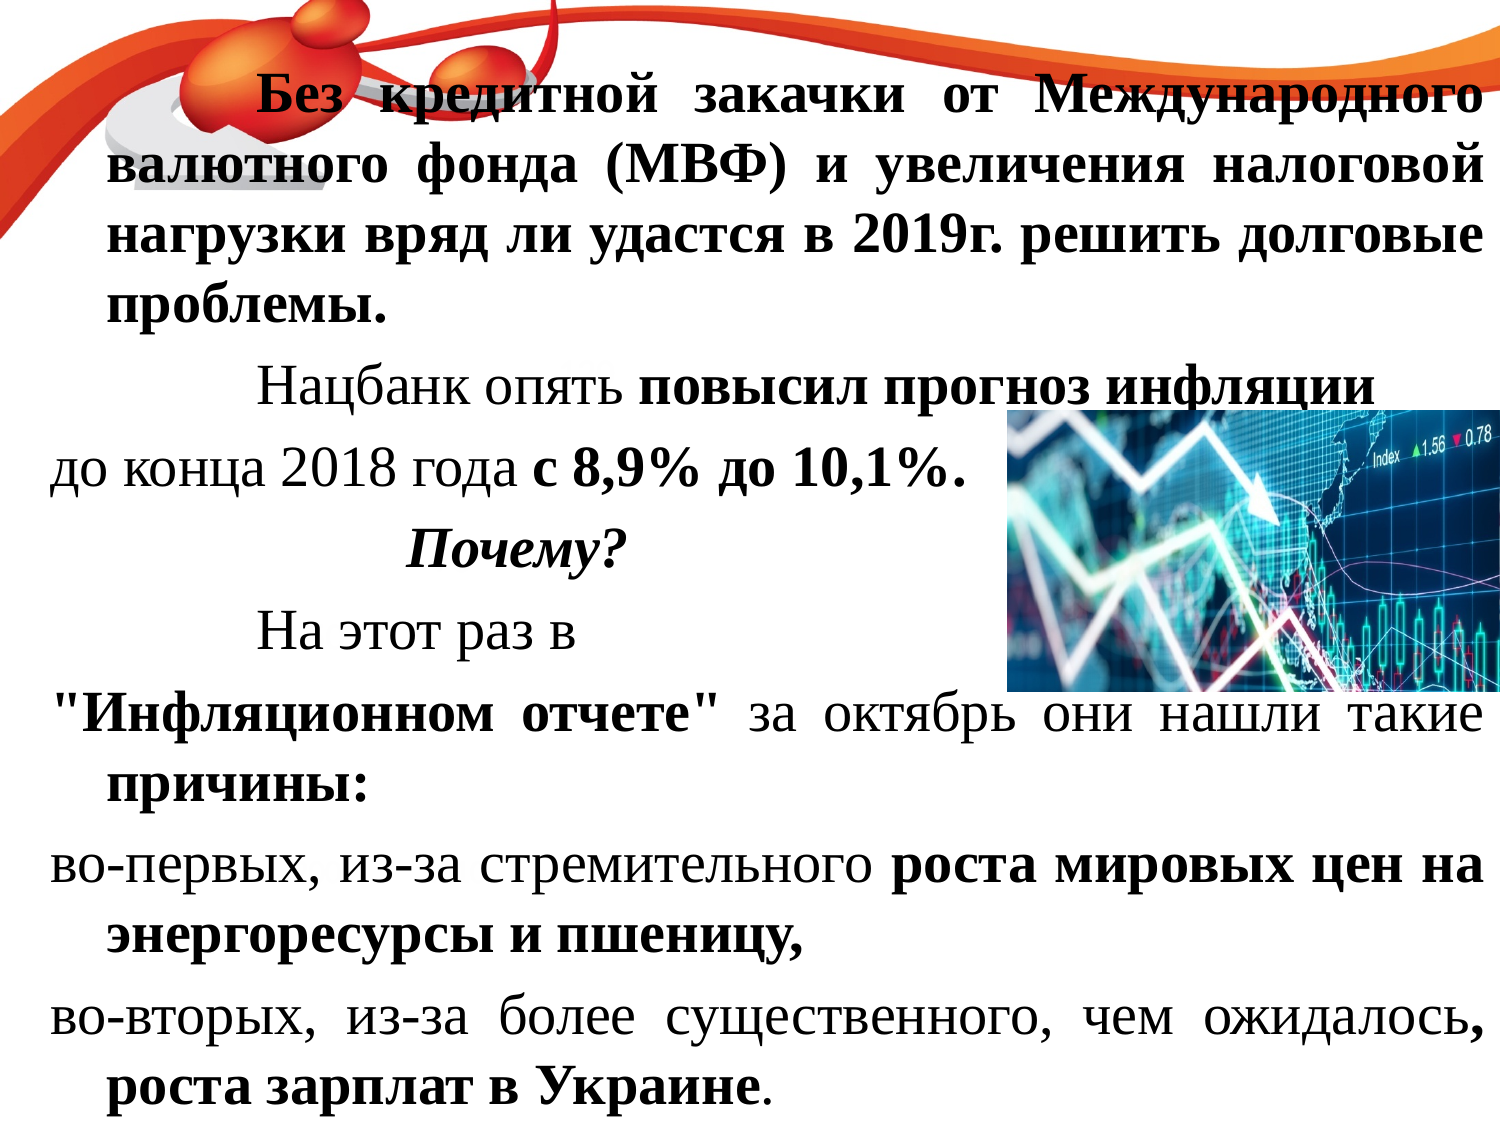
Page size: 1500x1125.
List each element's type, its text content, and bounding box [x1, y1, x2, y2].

list Без кредитной закачки от Международного валютного фонда (МВФ) и увеличения налоговой нагрузки вряд ли удастся в 2019г. решить долговые проблемы. Нацбанк опять повысил прогноз инфляции до конца 2018 года с 8,9% до 10,1%. Почему? На этот раз в "Инфляционном отчете" за октябрь они нашли такие причины: во-первых, из-за стремительного роста мировых цен на энергоресурсы и пшеницу, во-вторых, из-за более существенного, чем ожидалось, роста зарплат в Украине. [35, 46, 1500, 1079]
picture [0, 0, 1500, 1123]
picture [1412, 445, 1420, 457]
picture [1007, 409, 1500, 692]
picture [1334, 435, 1342, 445]
picture [1296, 409, 1308, 414]
